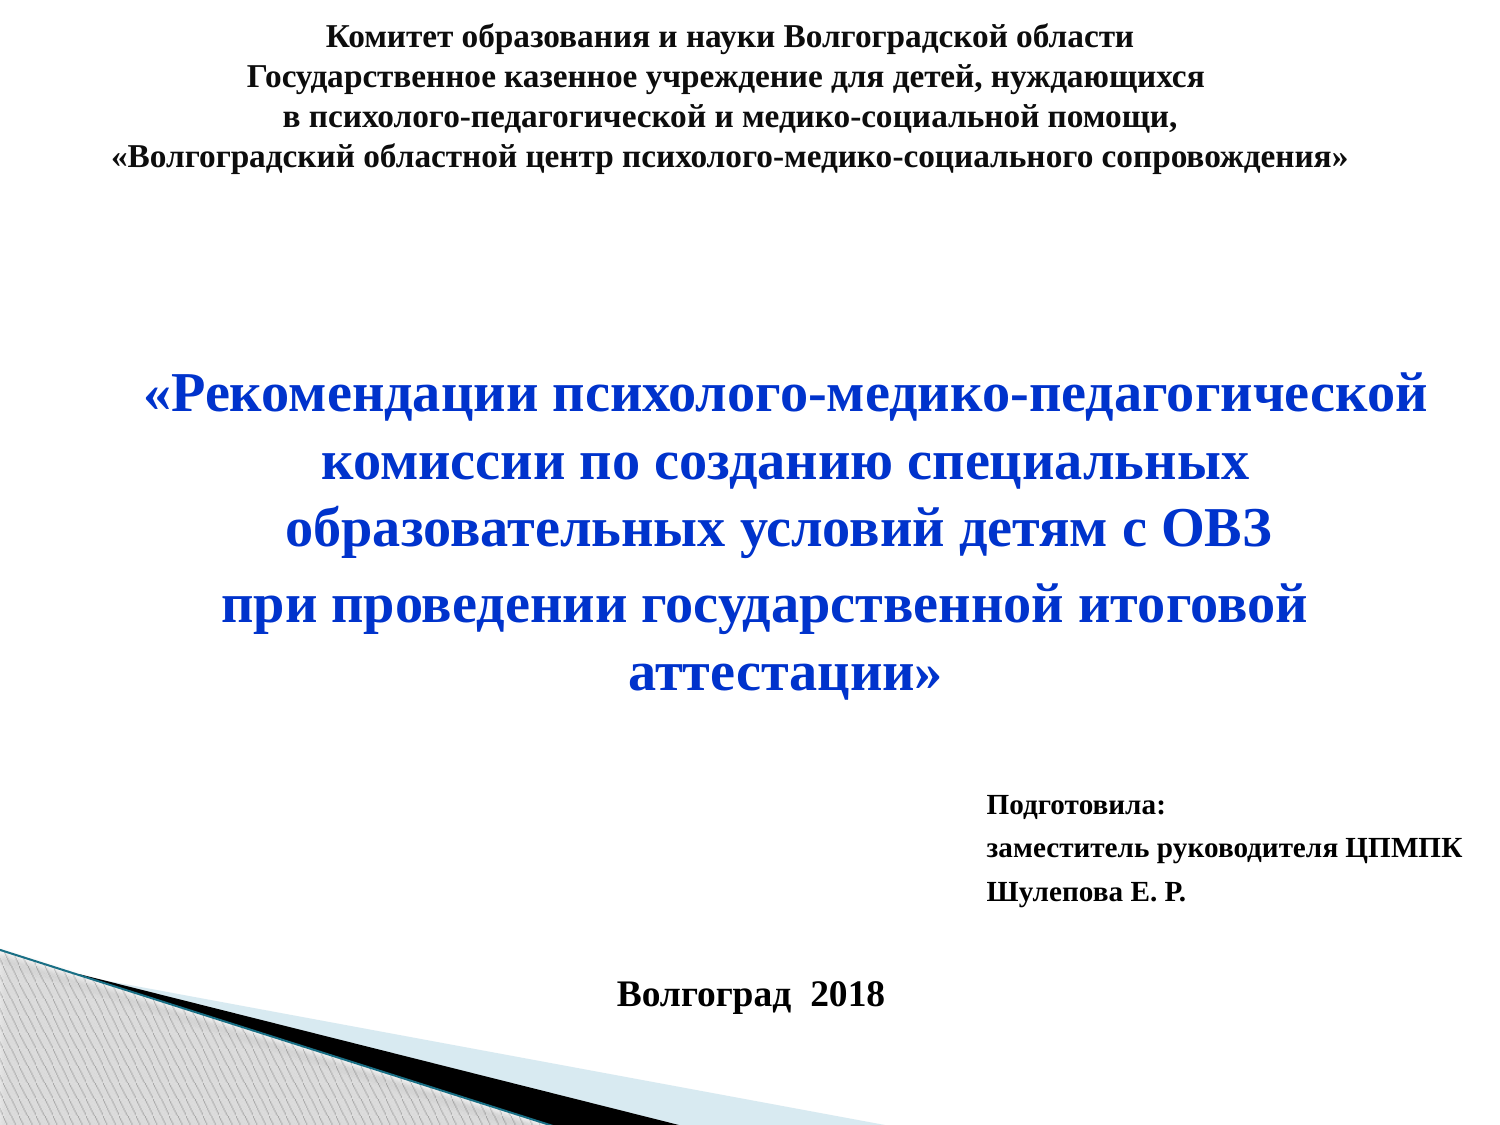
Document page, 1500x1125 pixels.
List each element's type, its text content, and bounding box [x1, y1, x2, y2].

title Комитет образования и науки Волгоградской области Государственное казенное учреждение для детей, нуждающихся в психолого-педагогической и медико-социальной помощи, «Волгоградский областной центр психолого-медико-социального сопровождения» [50, 24, 1412, 209]
list «Рекомендации психолого-медико-педагогической комиссии по созданию специальных образовательных условий детям с ОВЗ при проведении государственной итоговой аттестации» Подготовила: заместитель руководителя ЦПМПК Шулепова Е. Р. Волгоград 2018 [29, 196, 1483, 1083]
